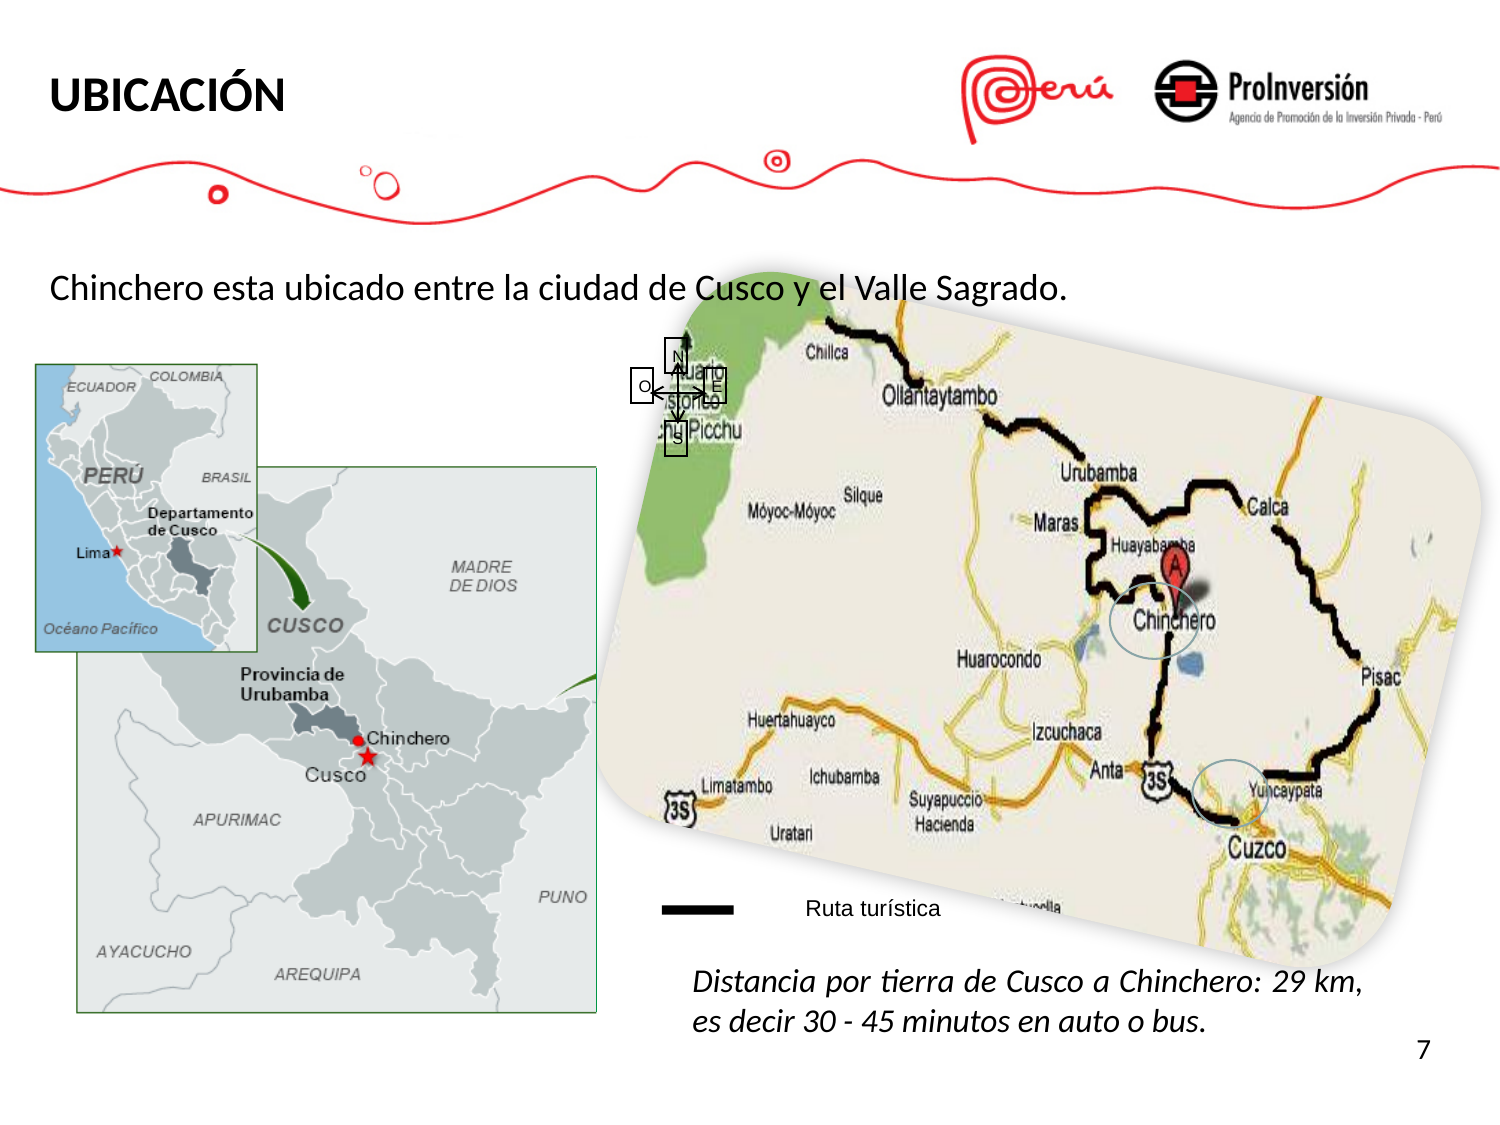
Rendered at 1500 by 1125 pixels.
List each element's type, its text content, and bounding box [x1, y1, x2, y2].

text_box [20, 333, 597, 1026]
picture [0, 0, 1500, 1125]
text_box Chinchero esta ubicado entre la ciudad de Cusco y el Valle Sagrado. [35, 255, 1247, 315]
text_box [660, 908, 736, 917]
slide_number 7 [1095, 1022, 1447, 1102]
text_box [626, 338, 1448, 902]
text_box Ruta turística [790, 908, 999, 928]
text_box UBICACIÓN [35, 54, 786, 130]
text_box Distancia por tierra de Cusco a Chinchero: 29 km, es decir 30 - 45 minutos en auto o bus. [677, 952, 1380, 1047]
